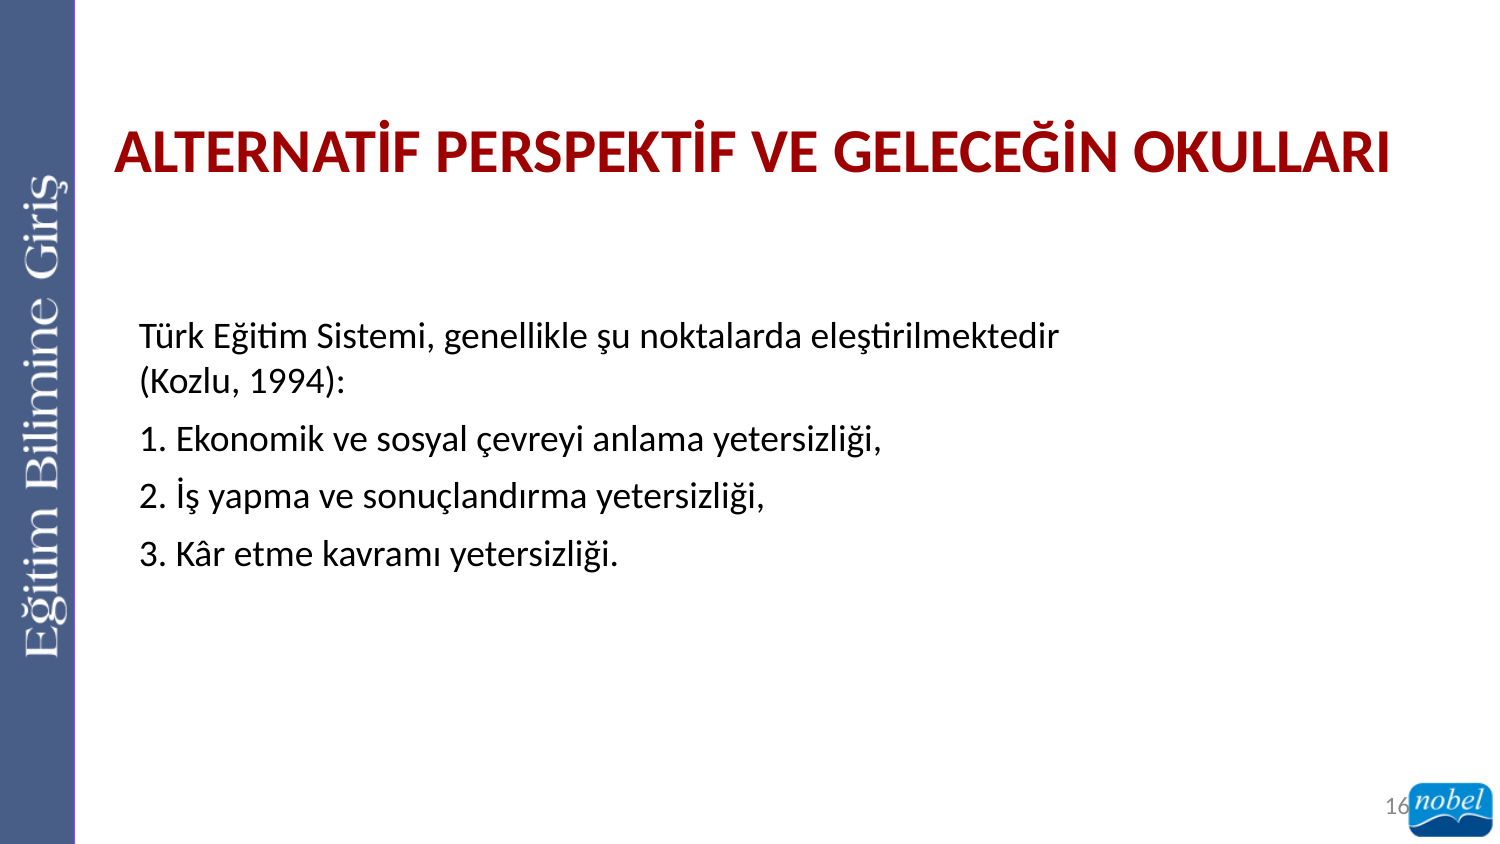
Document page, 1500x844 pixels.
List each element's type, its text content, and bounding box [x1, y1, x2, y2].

picture [0, 0, 1500, 844]
text_box Türk Eğitim Sistemi, genellikle şu noktalarda eleştirilmektedir (Kozlu, 1994): 1. Ekonomik ve sosyal çevreyi anlama yetersizliği, 2. İş yapma ve sonuçlandırma yetersizliği, 3. Kâr etme kavramı yetersizliği. [123, 303, 1199, 581]
slide_number 16 [1074, 782, 1425, 827]
text_box ALTERNATİF PERSPEKTİF VE GELECEĞİN OKULLARI [100, 102, 1436, 193]
